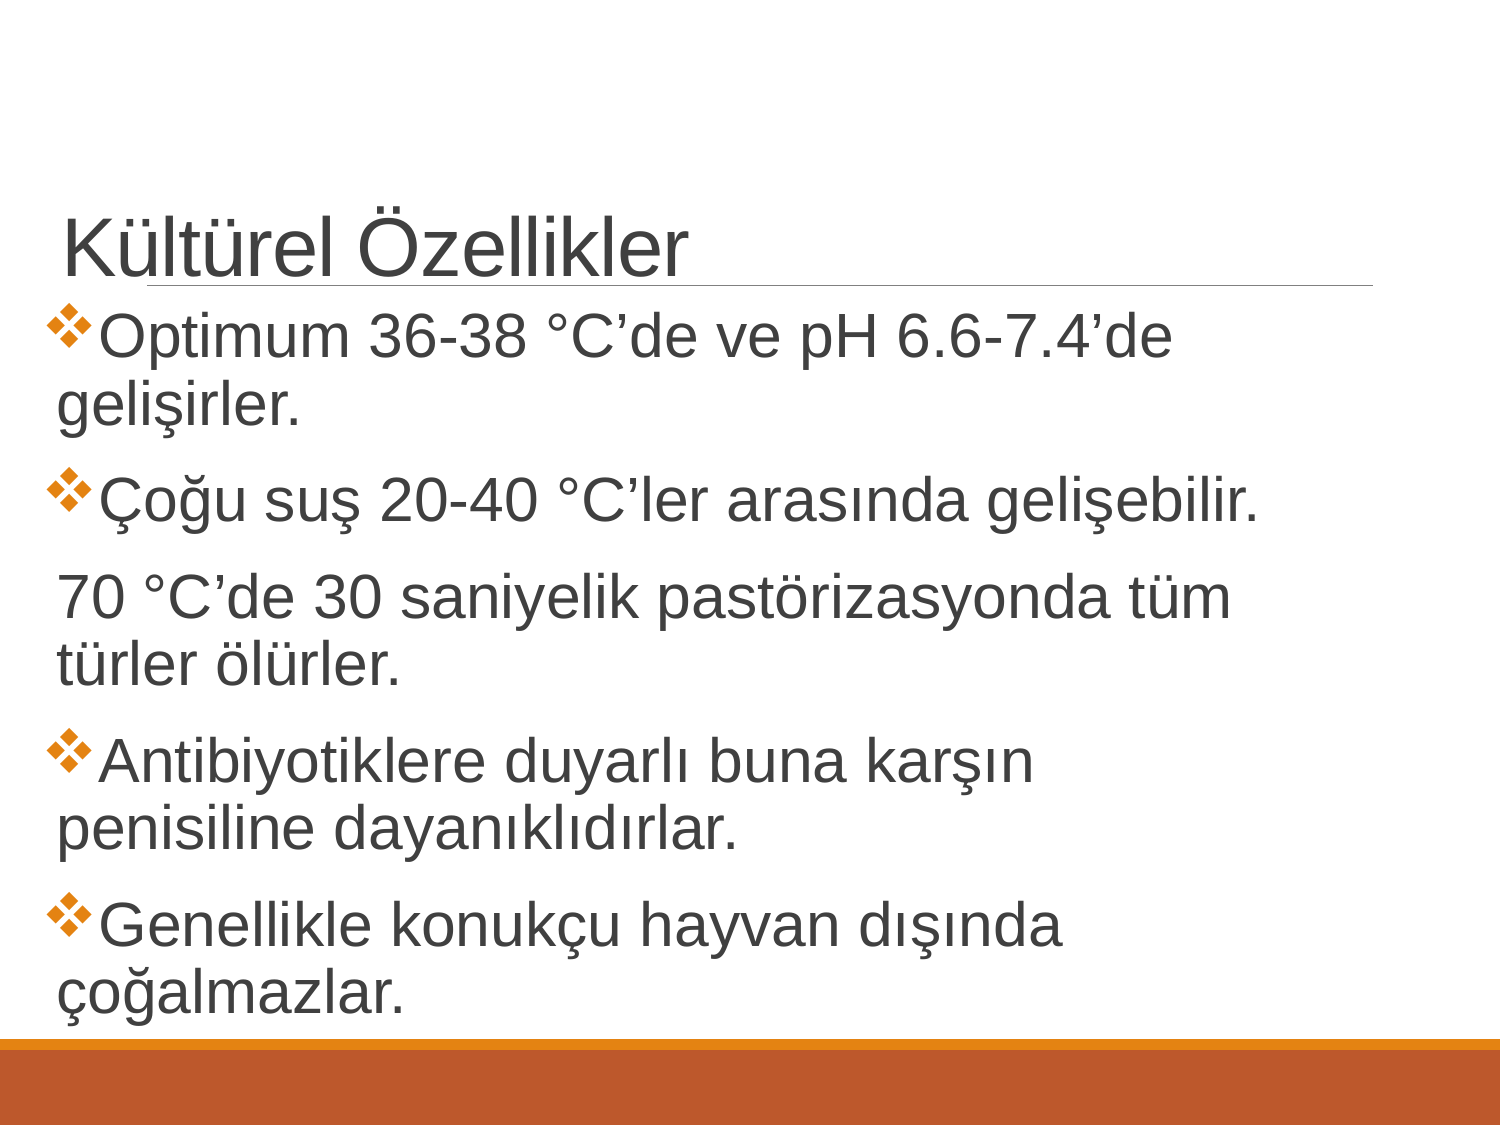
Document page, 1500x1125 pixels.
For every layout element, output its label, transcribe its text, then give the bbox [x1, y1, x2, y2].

title Kültürel Özellikler [46, 114, 767, 296]
list Optimum 36-38 °C’de ve pH 6.6-7.4’de gelişirler. Çoğu suş 20-40 °C’ler arasında gelişebilir. 70 °C’de 30 saniyelik pastörizasyonda tüm türler ölürler. Antibiyotiklere duyarlı buna karşın penisiline dayanıklıdırlar. Genellikle konukçu hayvan dışında çoğalmazlar. [41, 296, 1279, 956]
